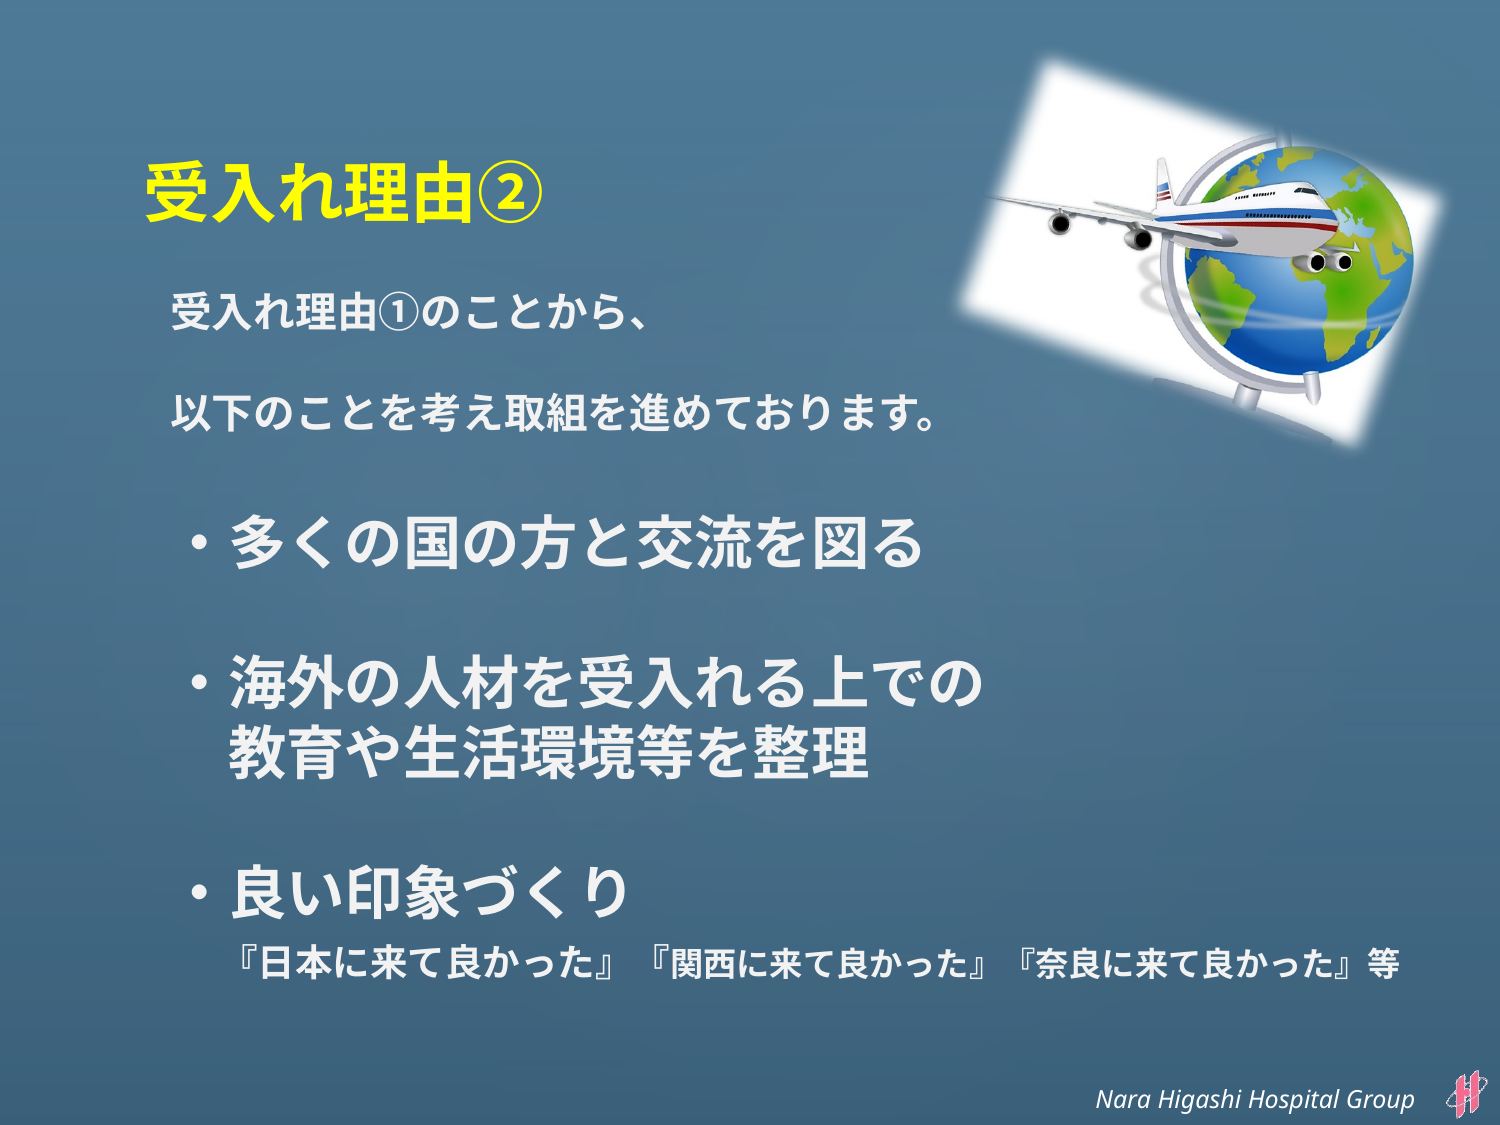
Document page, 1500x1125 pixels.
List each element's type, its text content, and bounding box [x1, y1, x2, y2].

picture [967, 70, 1433, 430]
text_box 受入れ理由② [128, 63, 559, 239]
text_box 受入れ理由①のことから、 以下のことを考え取組を進めております。 ・多くの国の方と交流を図る ・海外の人材を受入れる上での 教育や生活環境等を整理 ・良い印象づくり 『日本に来て良かった』『関西に来て良かった』『奈良に来て良かった』等 [155, 228, 1467, 994]
text_box Nara Higashi Hospital Group [1080, 1075, 1424, 1121]
picture [1434, 1061, 1499, 1125]
